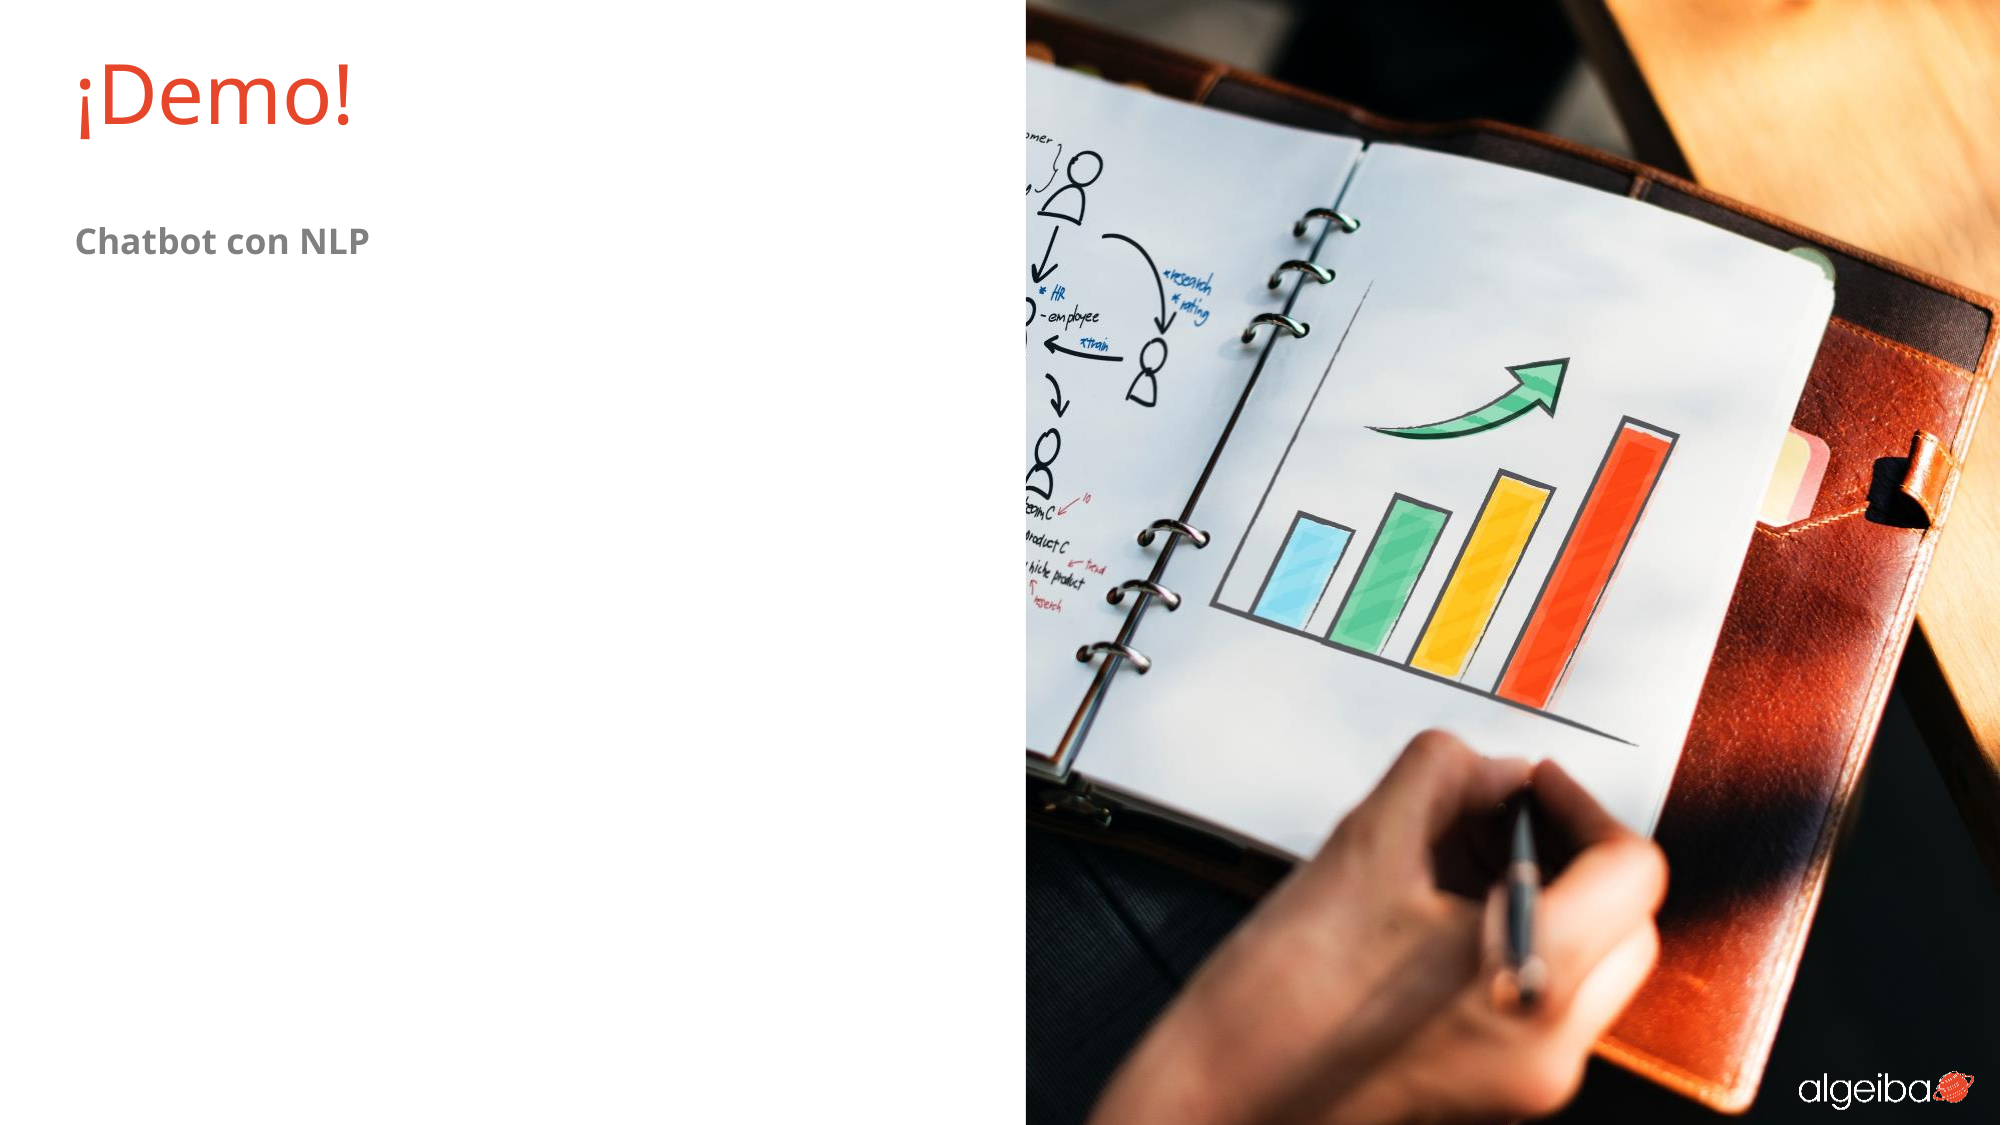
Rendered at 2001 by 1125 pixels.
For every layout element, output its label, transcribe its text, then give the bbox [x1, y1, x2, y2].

title ¡Demo! [59, 25, 1007, 170]
list Chatbot con NLP [59, 190, 1007, 1100]
picture [1025, 0, 2000, 1125]
